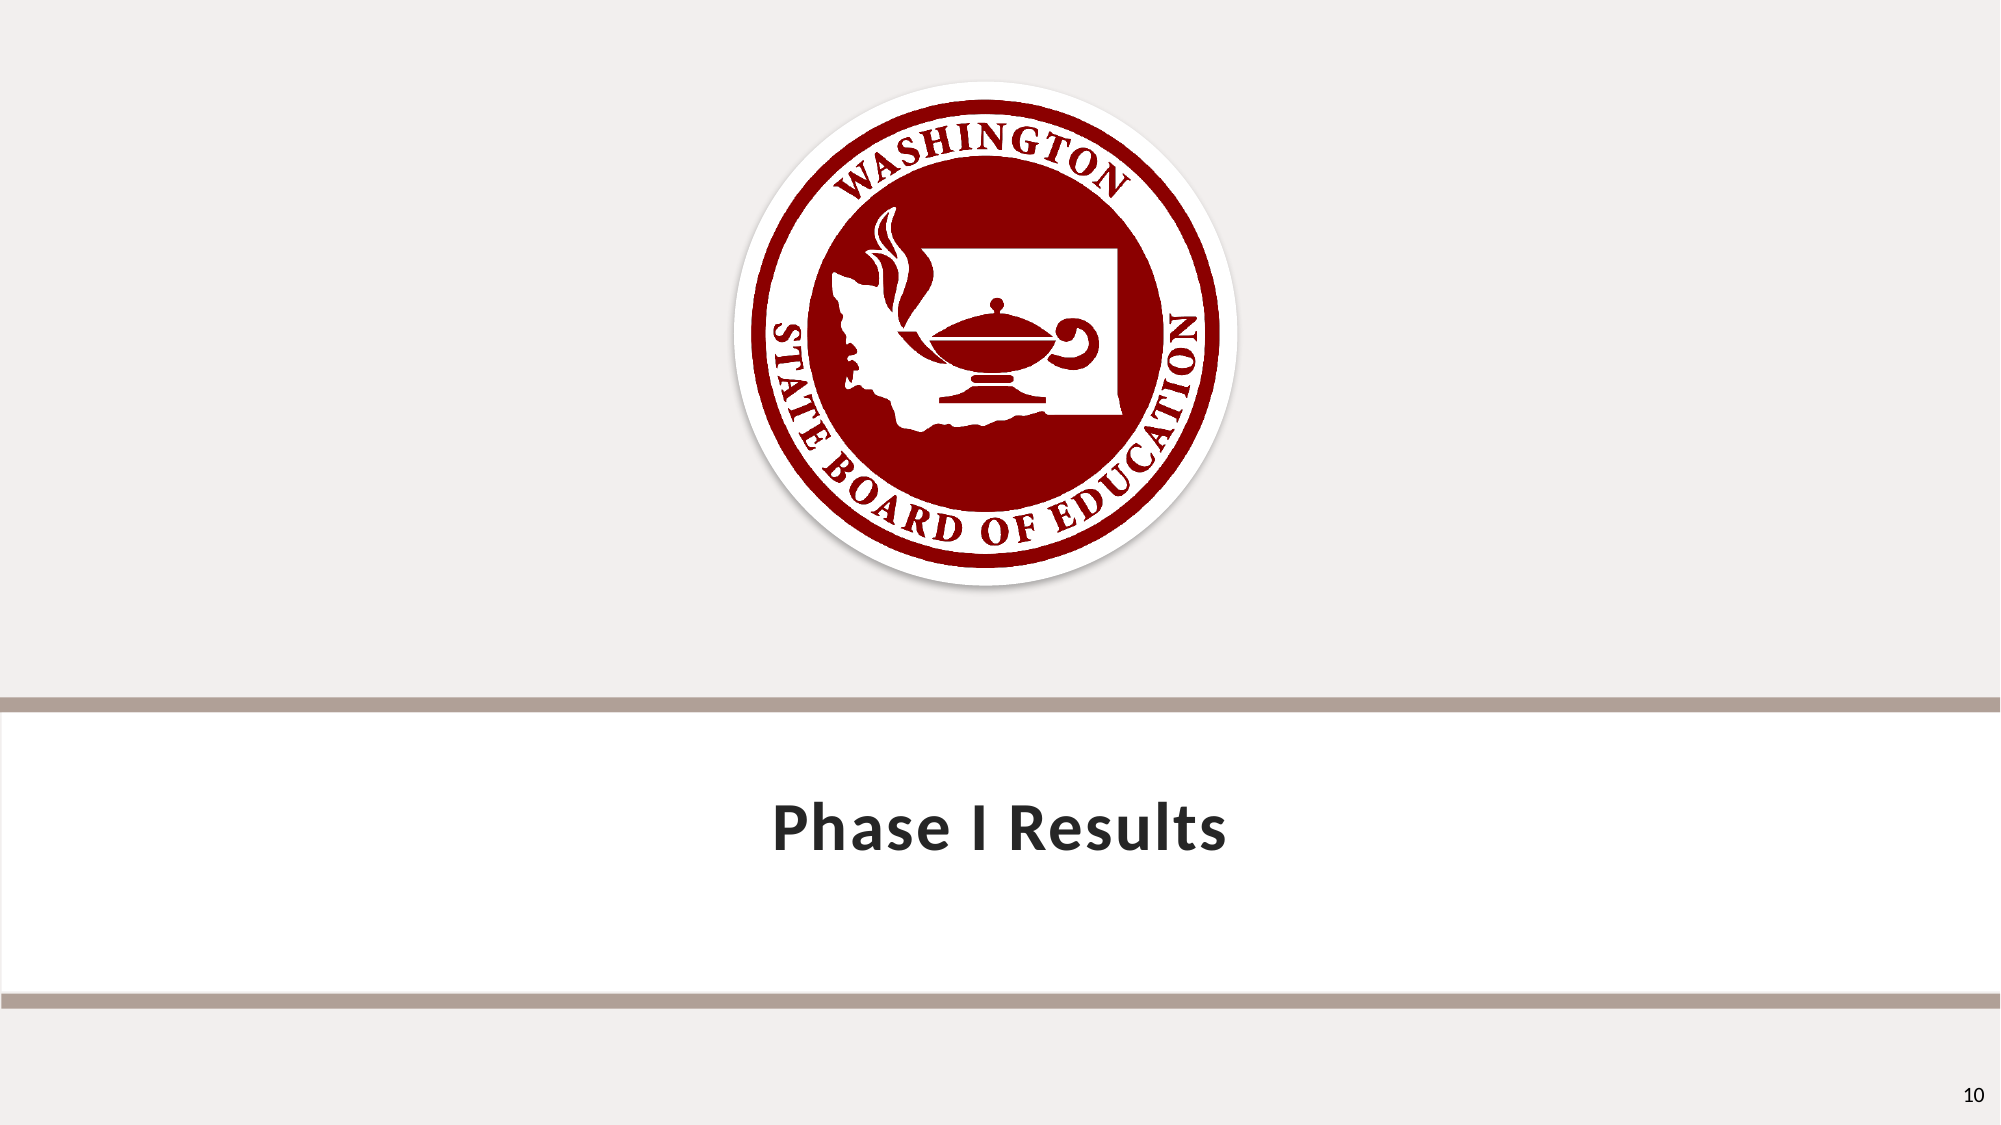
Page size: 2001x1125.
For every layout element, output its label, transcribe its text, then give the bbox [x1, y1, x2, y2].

slide_number 10 [1840, 1063, 2000, 1124]
picture [747, 95, 1224, 572]
title Phase I Results [84, 743, 1916, 873]
